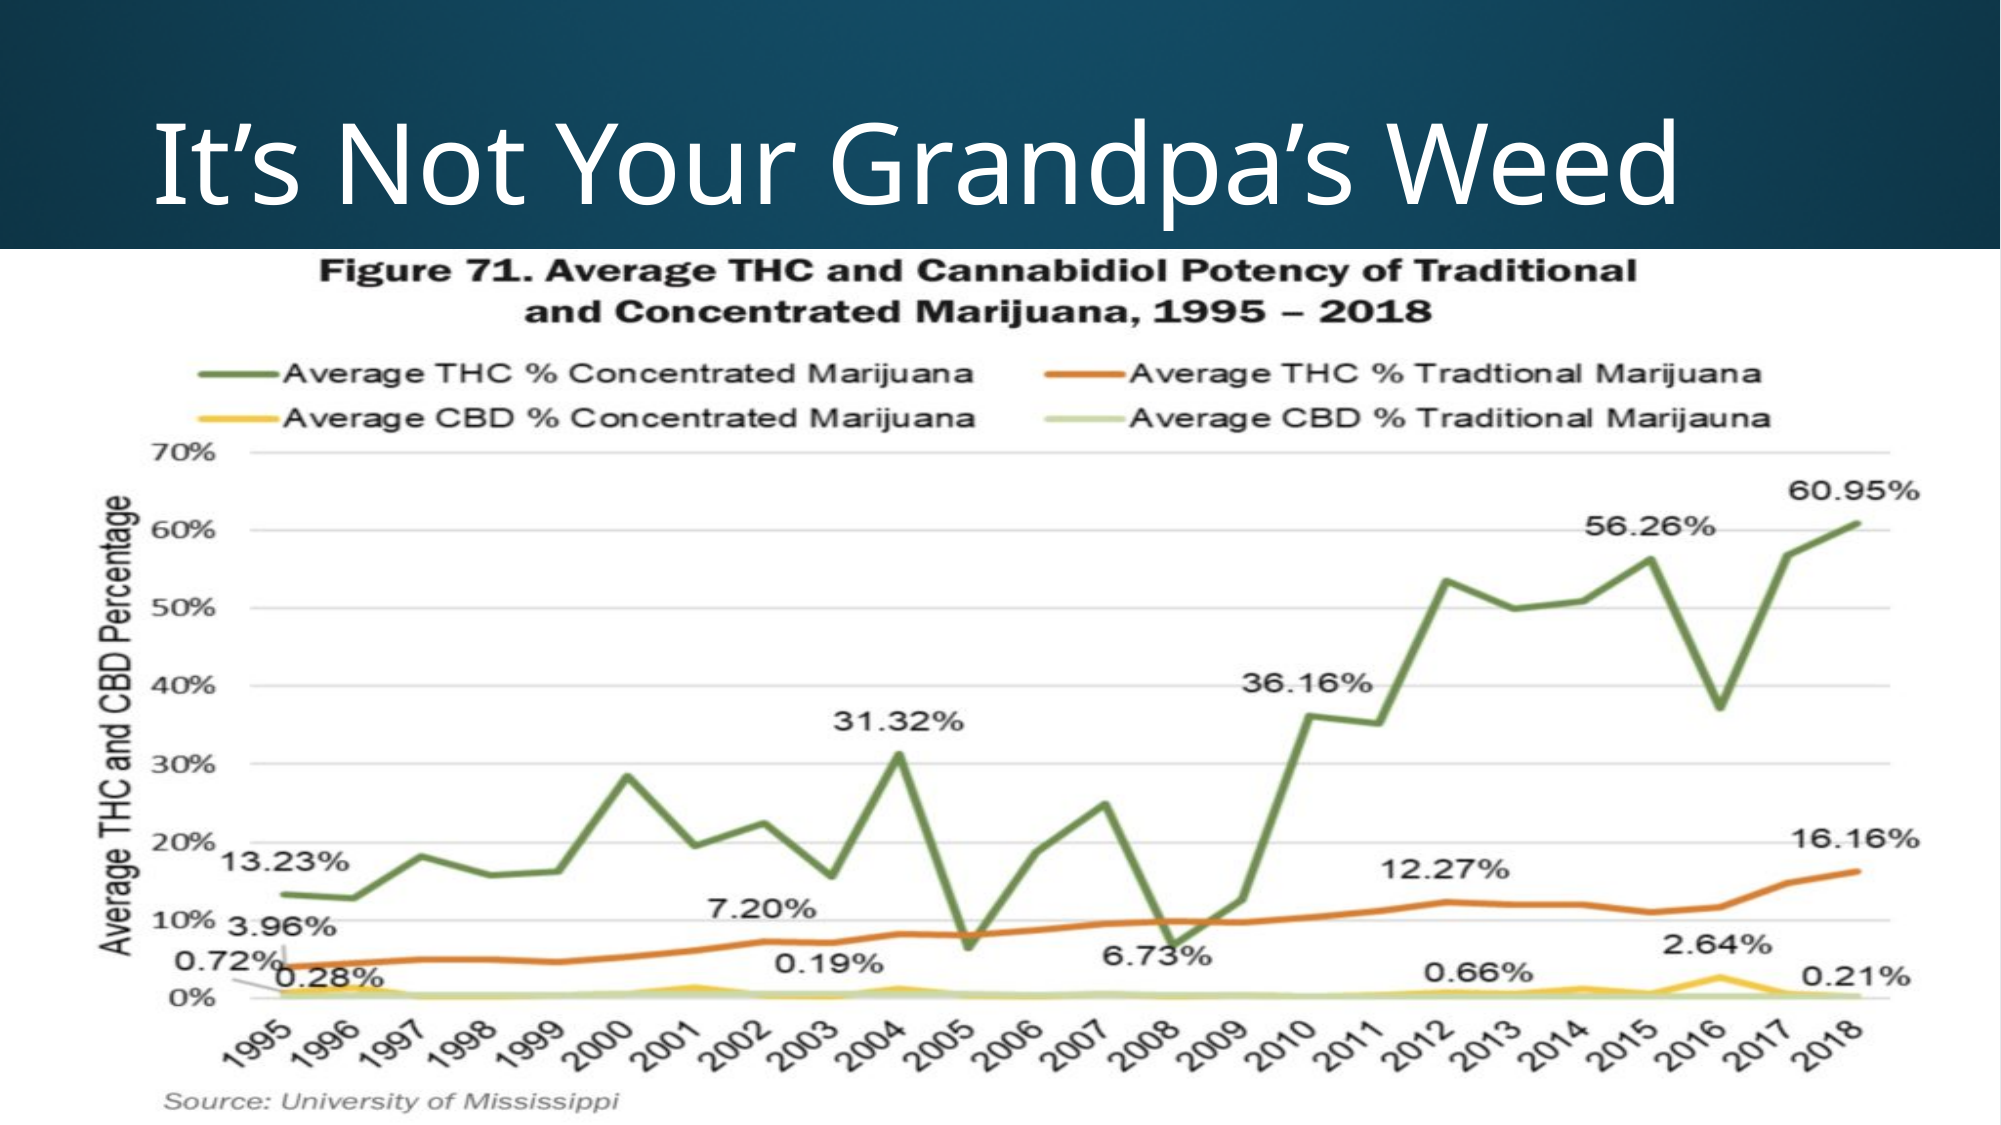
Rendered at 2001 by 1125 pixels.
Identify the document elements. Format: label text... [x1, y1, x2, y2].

picture [0, 0, 2001, 1125]
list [0, 249, 2000, 1125]
title It’s Not Your Grandpa’s Weed [137, 59, 1863, 249]
